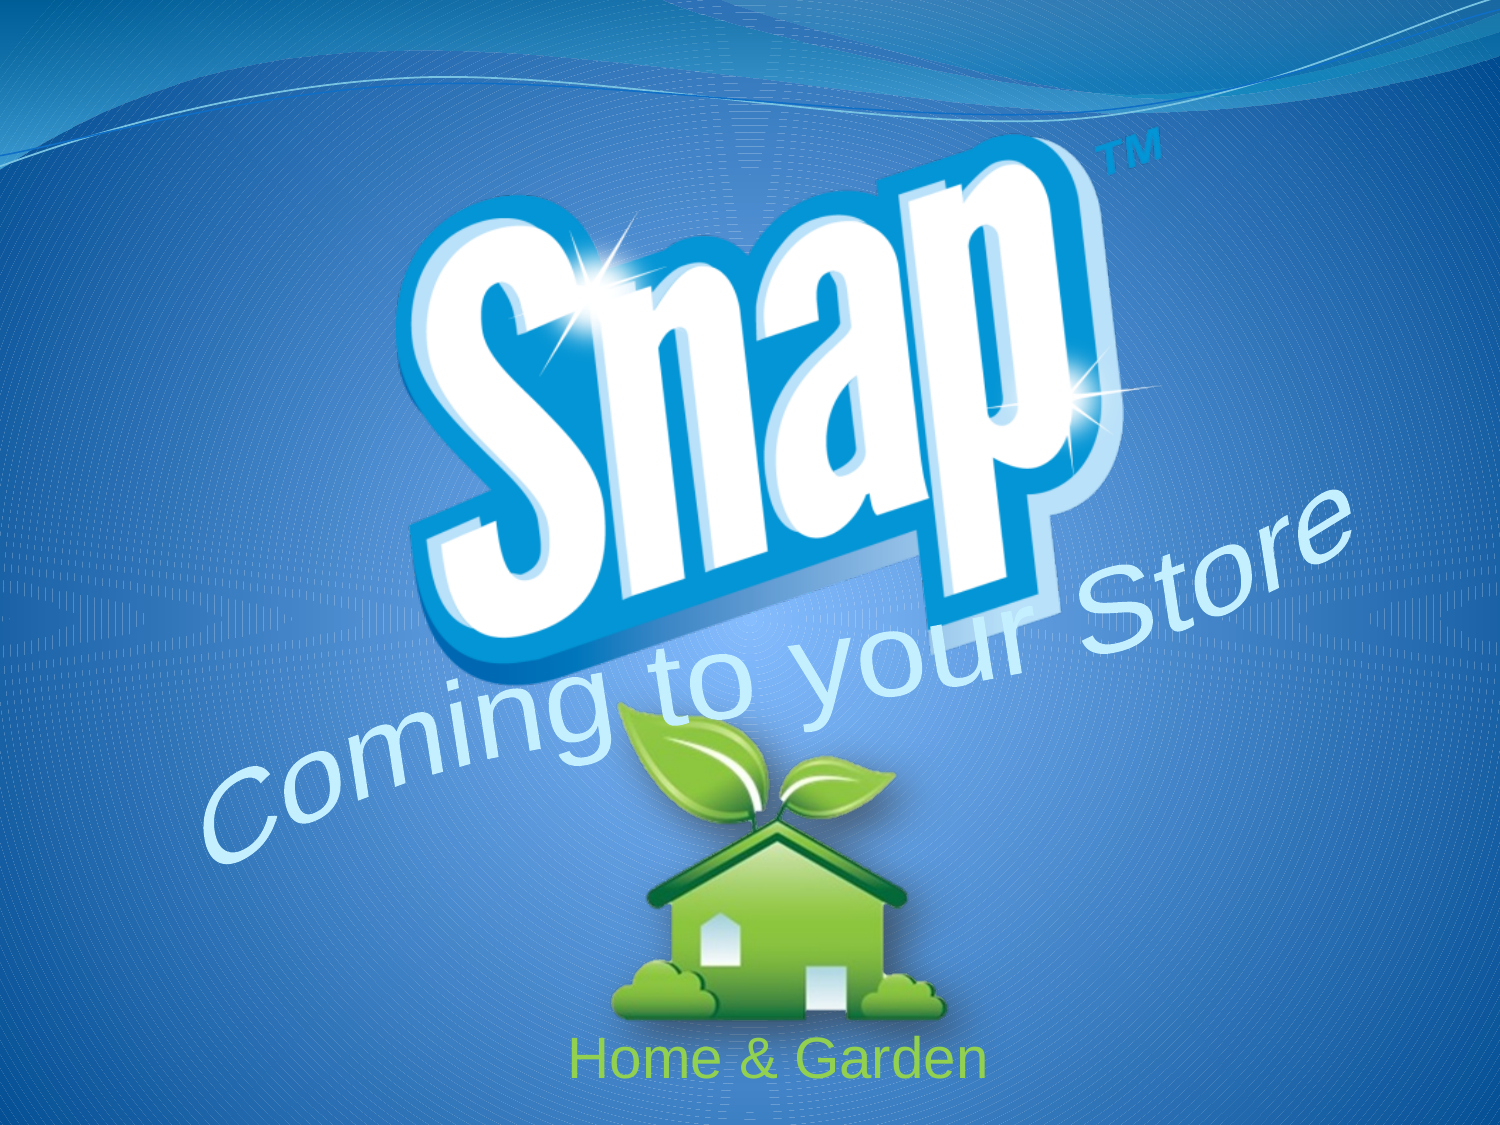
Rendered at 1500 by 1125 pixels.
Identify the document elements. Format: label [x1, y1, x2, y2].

picture [371, 87, 1185, 726]
text_box [478, 679, 1080, 1125]
